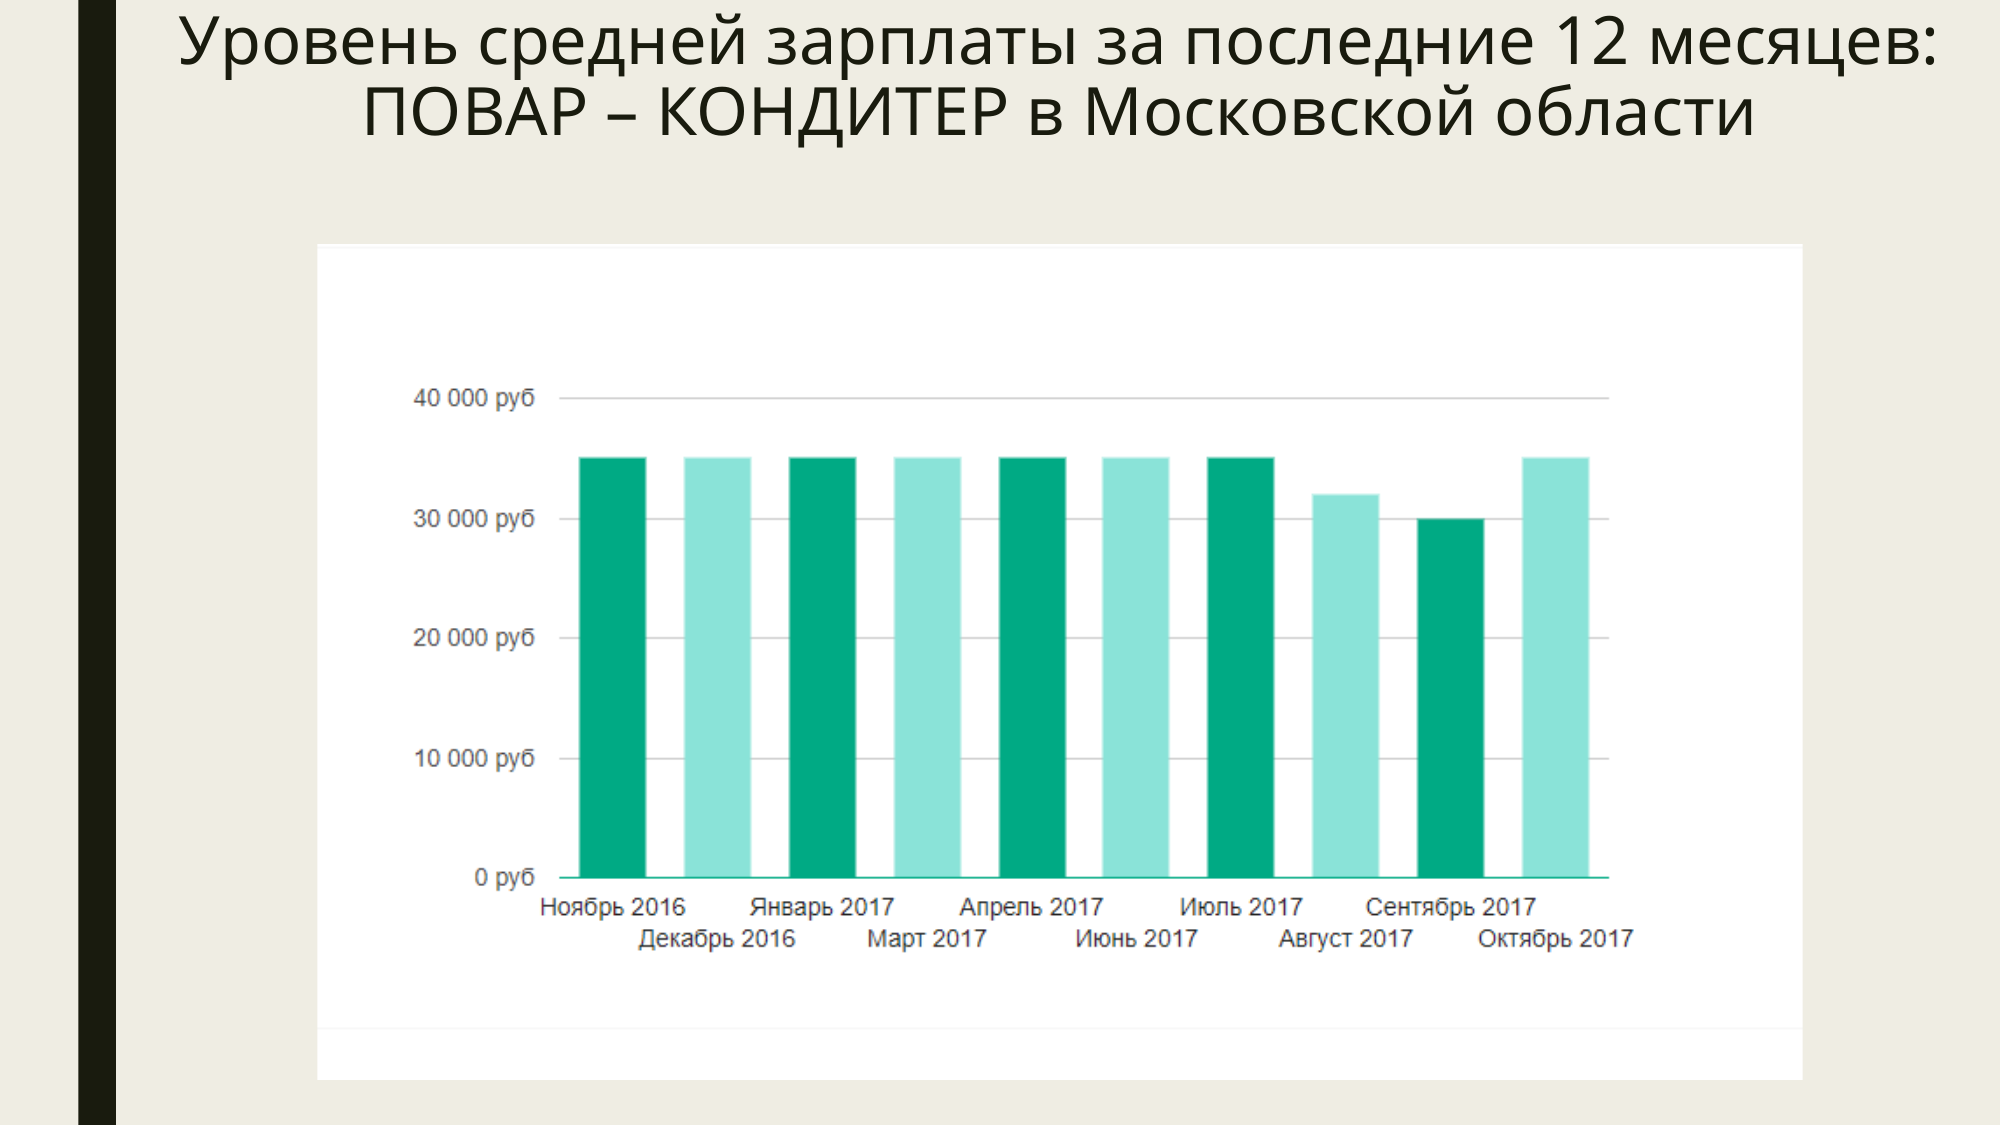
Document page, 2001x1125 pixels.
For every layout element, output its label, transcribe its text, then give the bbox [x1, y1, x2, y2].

picture [317, 244, 1803, 1080]
title Уровень средней зарплаты за последние 12 месяцев: ПОВАР – КОНДИТЕР в Московской области [120, 0, 2000, 191]
